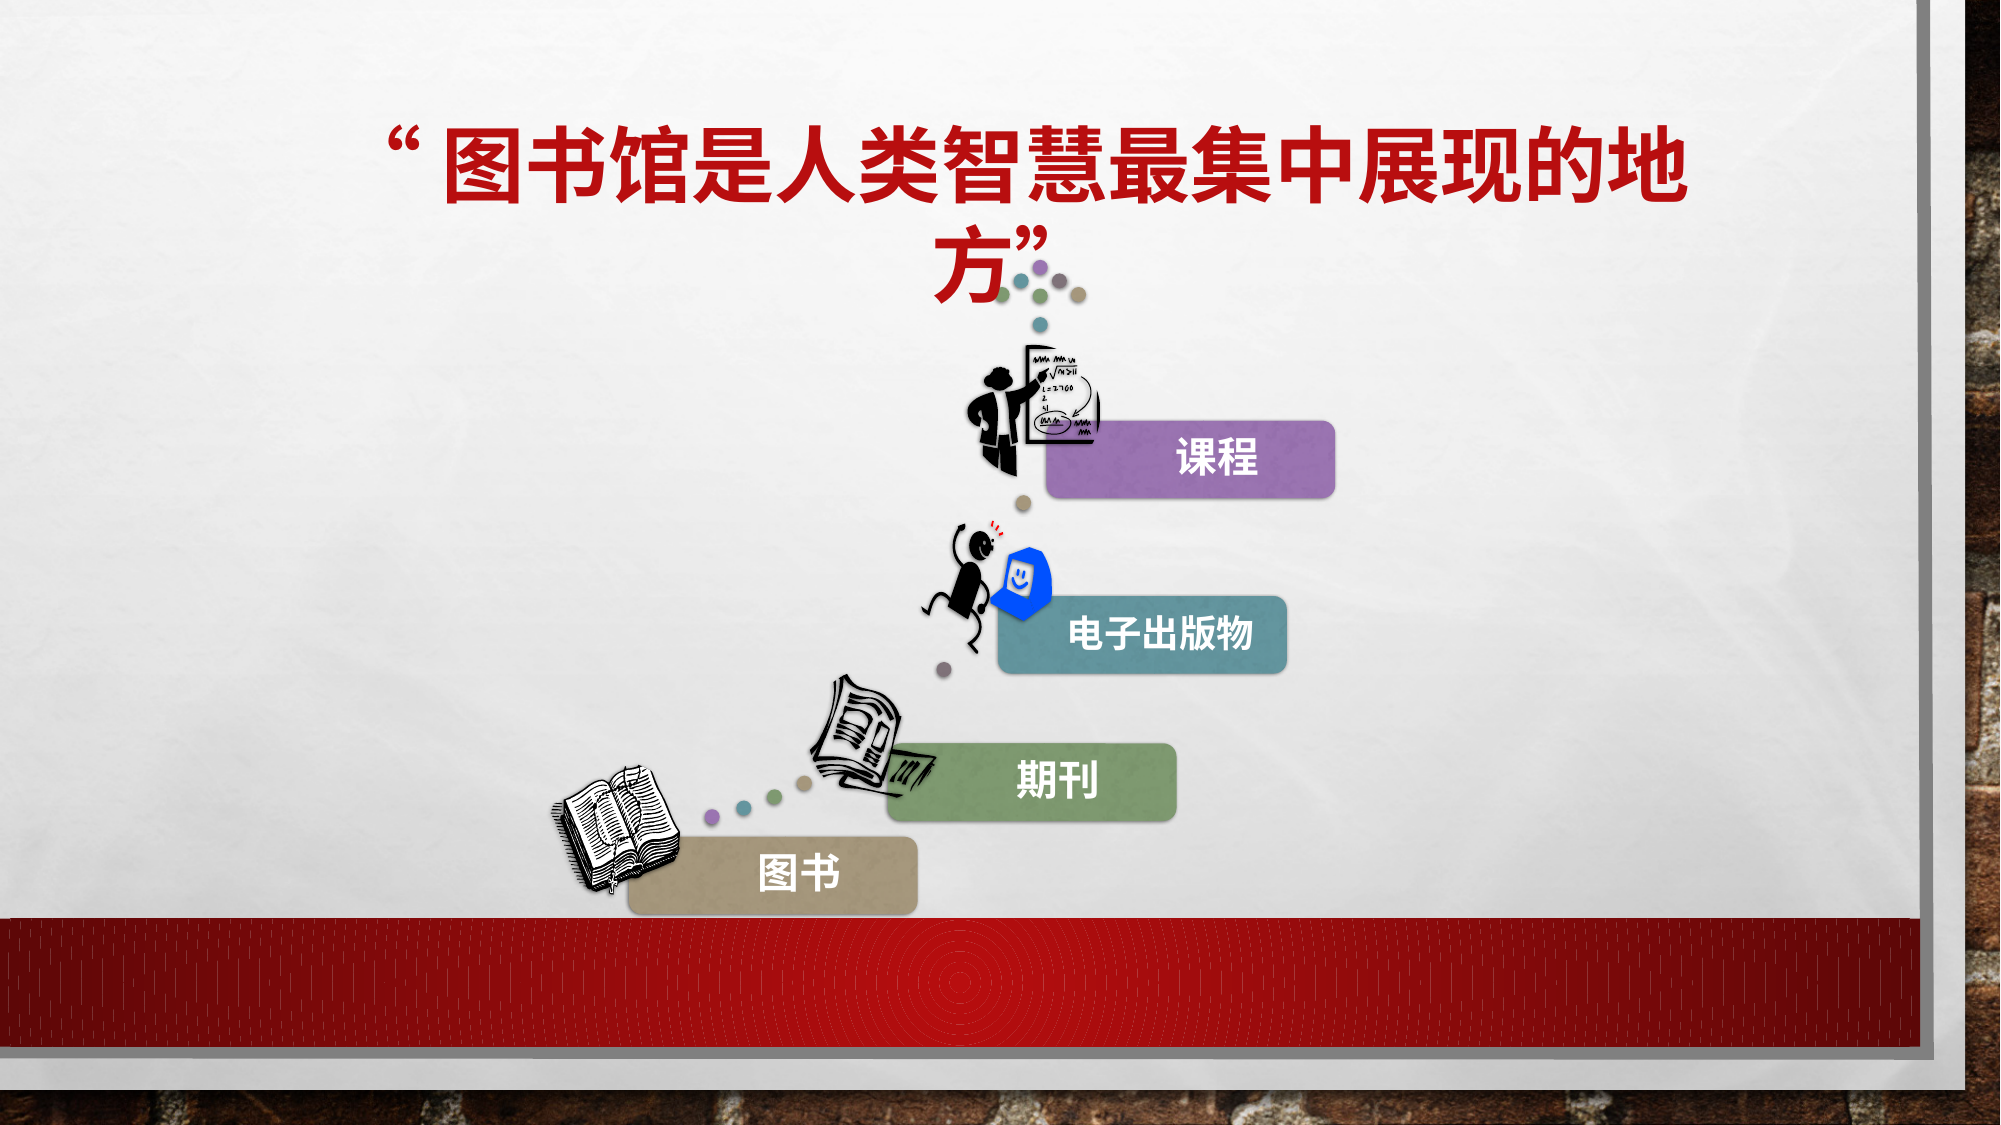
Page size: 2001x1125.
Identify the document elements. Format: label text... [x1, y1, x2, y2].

picture [0, 0, 2000, 1125]
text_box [441, 230, 1443, 945]
text_box “图书馆是人类智慧最集中展现的地方” [264, 105, 1765, 321]
